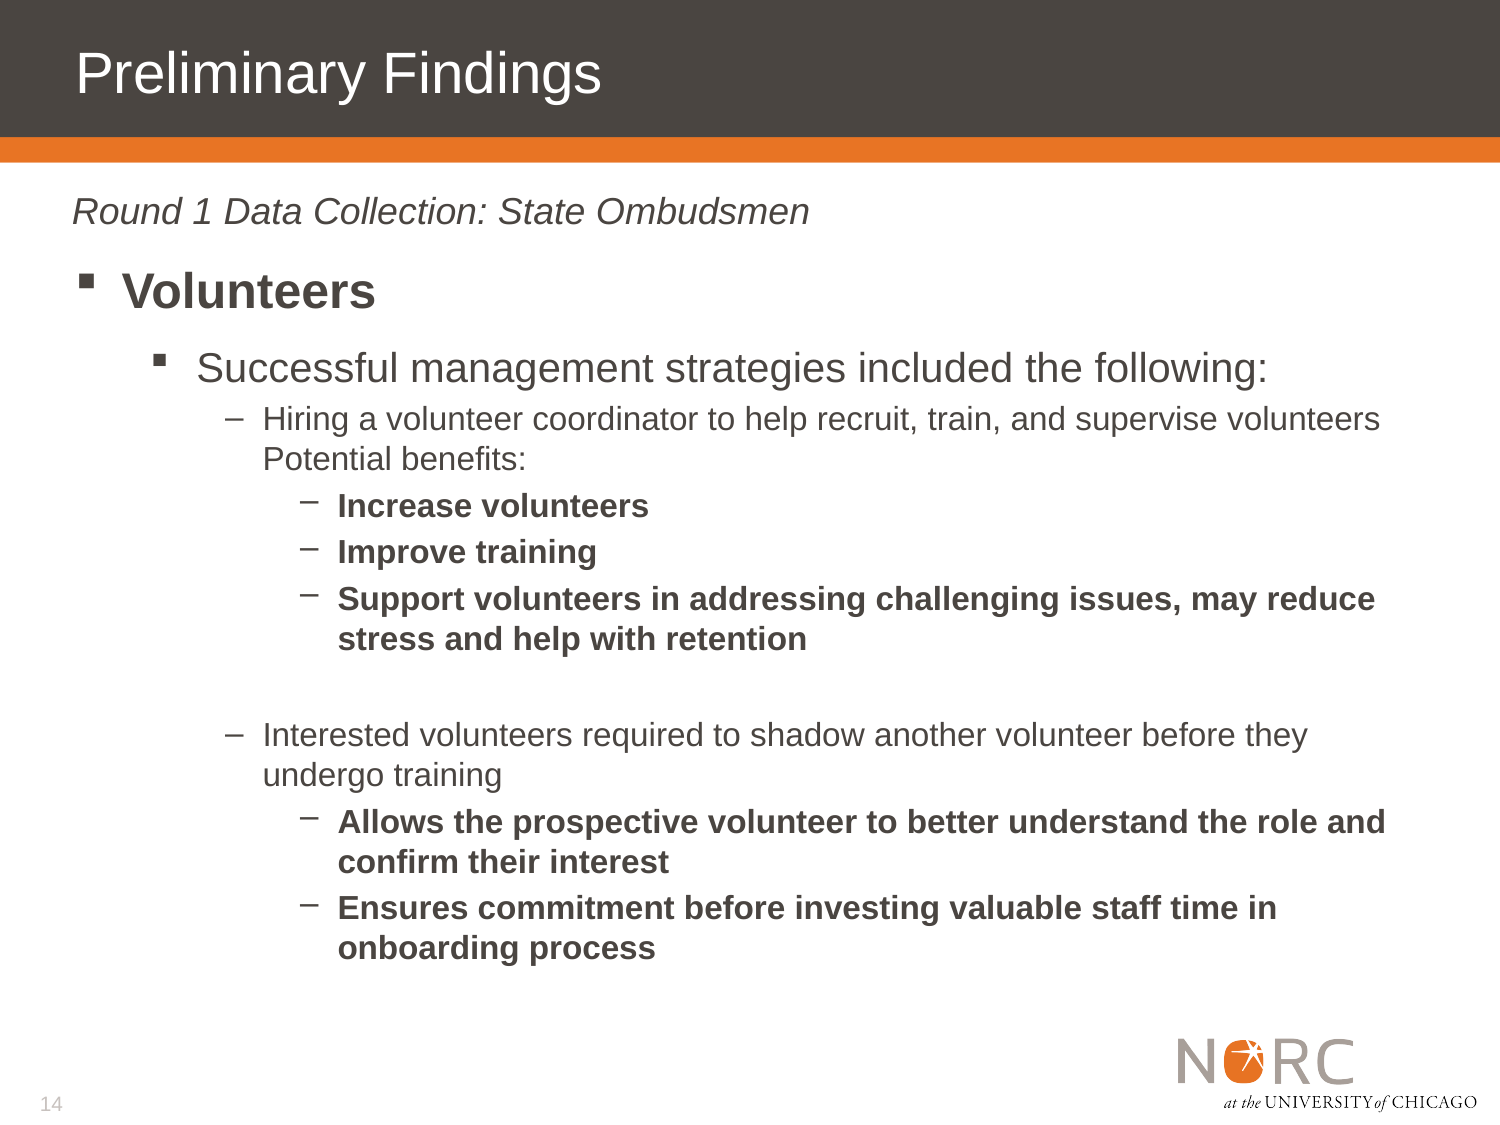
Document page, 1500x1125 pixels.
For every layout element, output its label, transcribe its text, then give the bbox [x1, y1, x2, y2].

picture [1178, 1038, 1477, 1113]
list Volunteers Successful management strategies included the following: Hiring a volunteer coordinator to help recruit, train, and supervise volunteers Potential benefits: Increase volunteers Improve training Support volunteers in addressing challenging issues, may reduce stress and help with retention Interested volunteers required to shadow another volunteer before they undergo training Allows the prospective volunteer to better understand the role and confirm their interest Ensures commitment before investing valuable staff time in onboarding process [75, 250, 1413, 976]
list Round 1 Data Collection: State Ombudsmen [0, 182, 1500, 233]
title Preliminary Findings [0, 0, 1500, 138]
